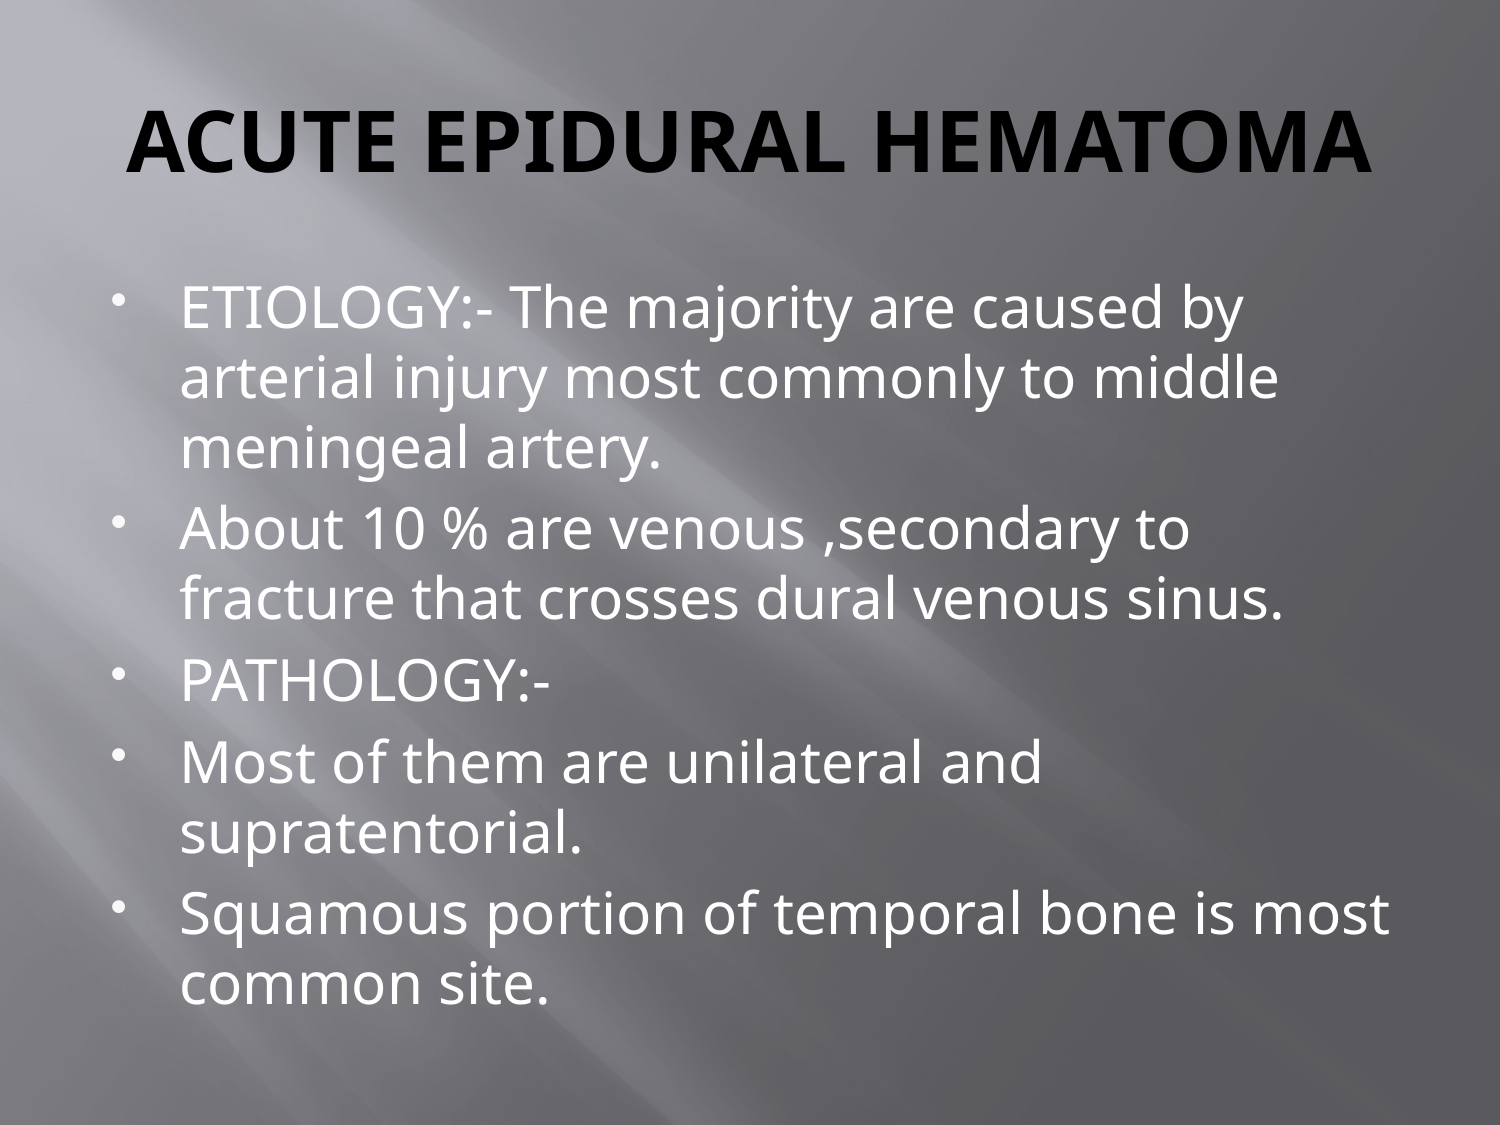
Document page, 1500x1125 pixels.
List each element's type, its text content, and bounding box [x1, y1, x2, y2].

title ACUTE EPIDURAL HEMATOMA [75, 45, 1425, 233]
list ETIOLOGY:- The majority are caused by arterial injury most commonly to middle meningeal artery. About 10 % are venous ,secondary to fracture that crosses dural venous sinus. PATHOLOGY:- Most of them are unilateral and supratentorial. Squamous portion of temporal bone is most common site. [75, 262, 1425, 1035]
